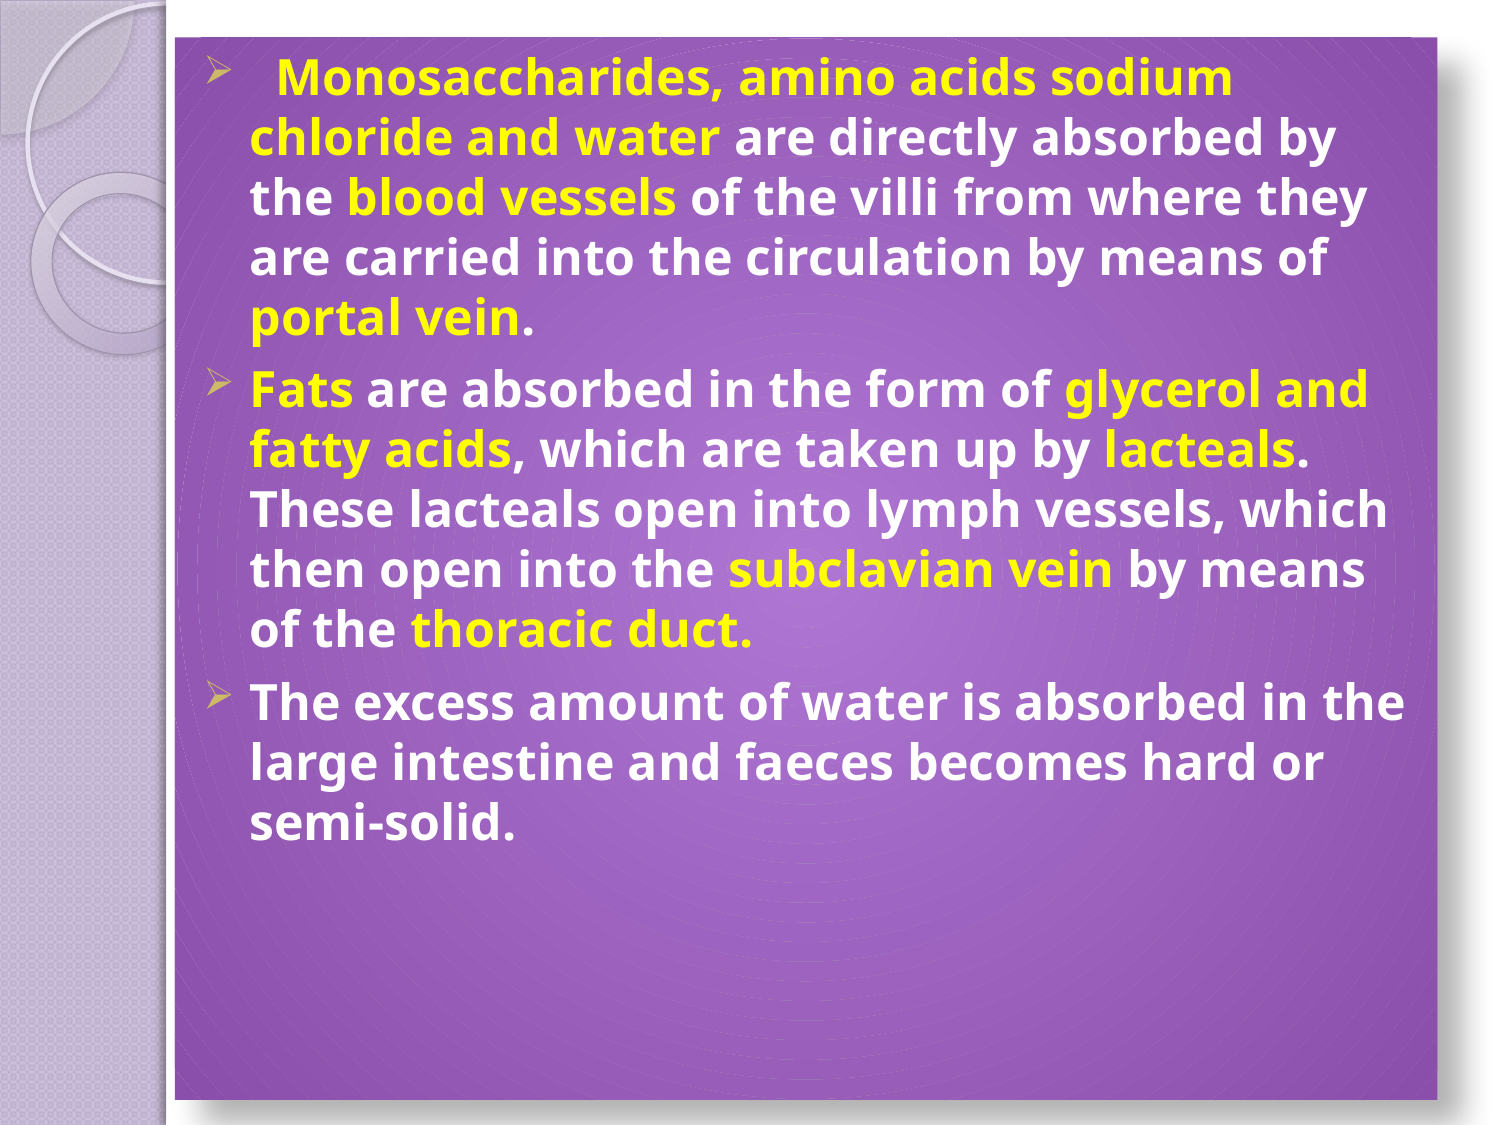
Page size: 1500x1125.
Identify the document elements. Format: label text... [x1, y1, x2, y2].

list Monosaccharides, amino acids sodium chloride and water are directly absorbed by the blood vessels of the villi from where they are carried into the circulation by means of portal vein. Fats are absorbed in the form of glycerol and fatty acids, which are taken up by lacteals. These lacteals open into lymph vessels, which then open into the subclavian vein by means of the thoracic duct. The excess amount of water is absorbed in the large intestine and faeces becomes hard or semi-solid. [174, 37, 1438, 1100]
